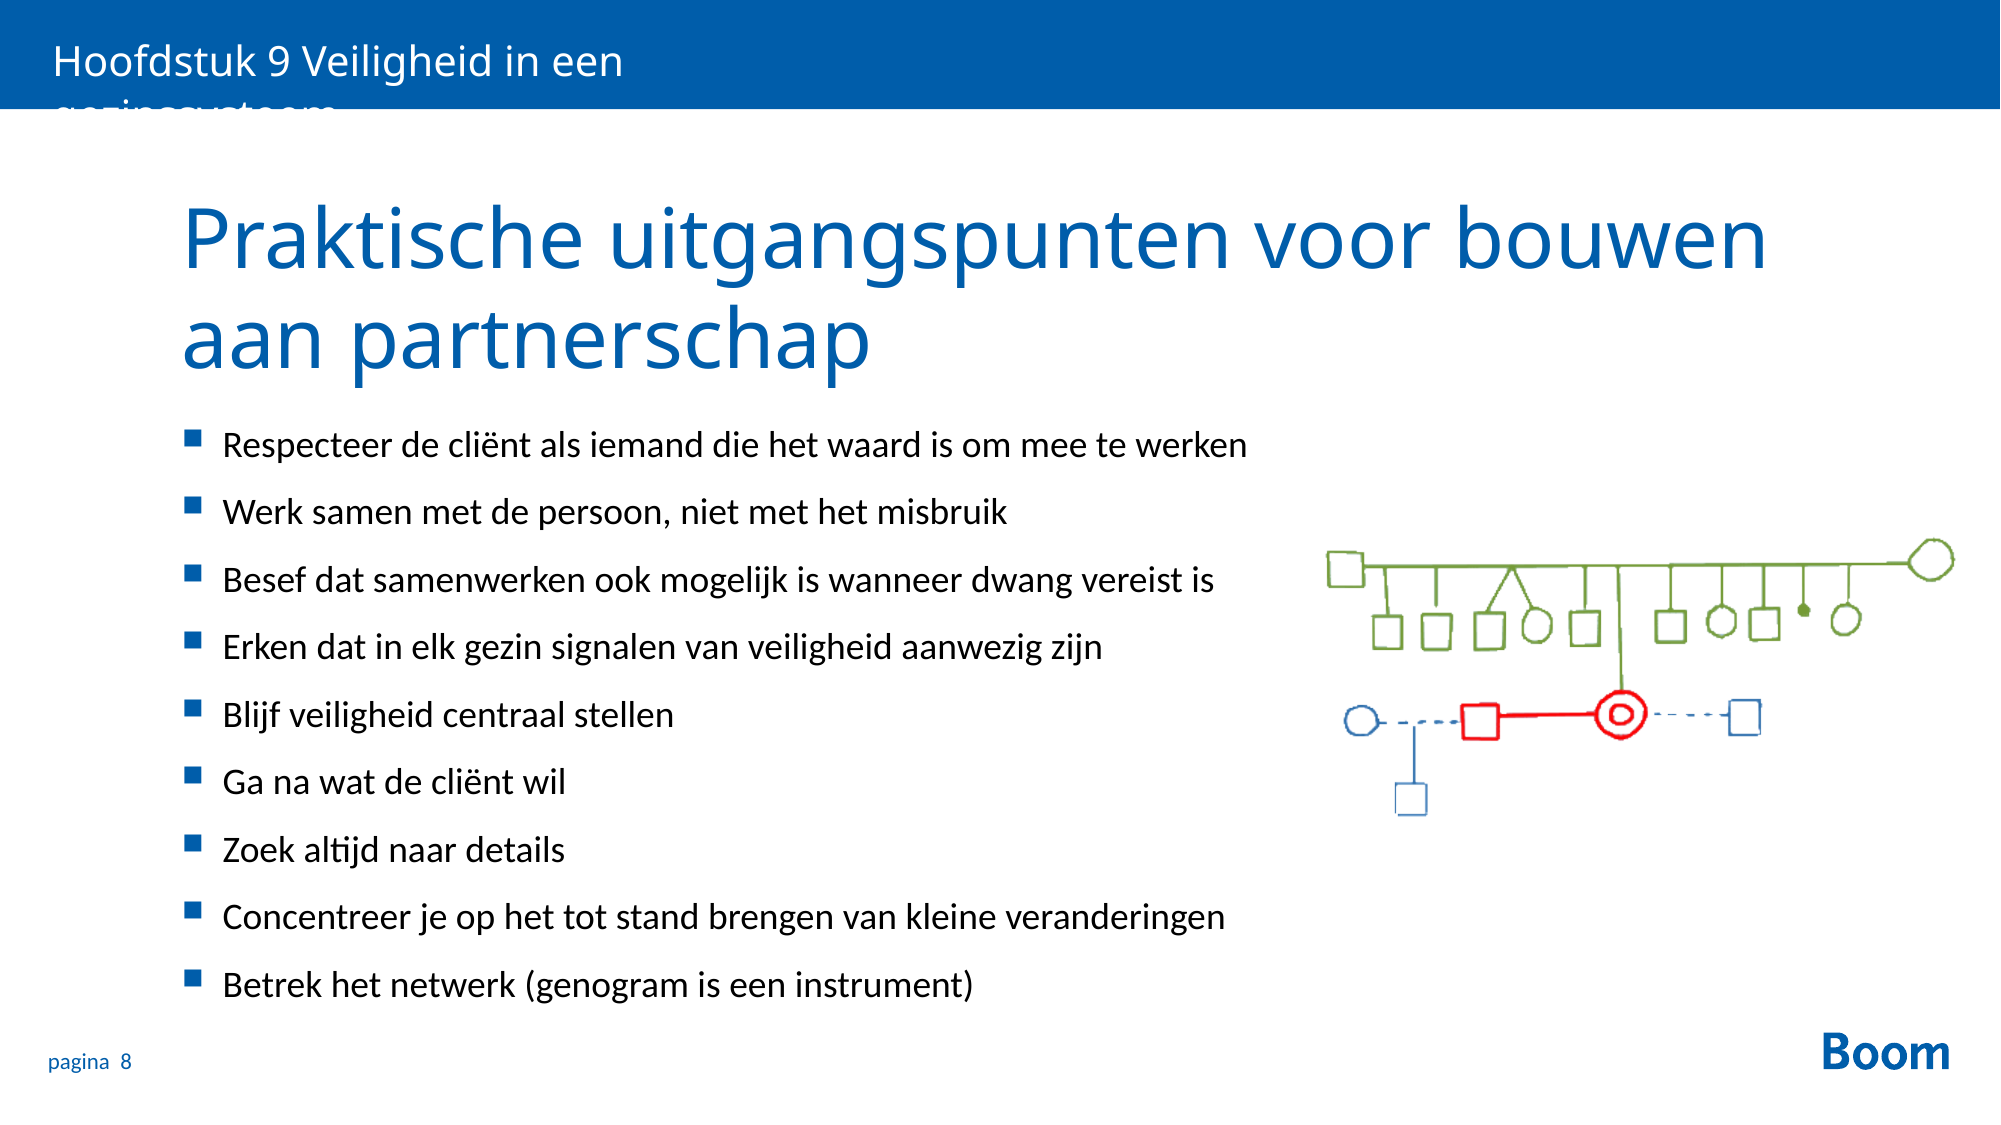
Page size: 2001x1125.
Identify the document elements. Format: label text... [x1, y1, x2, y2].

list Respecteer de cliënt als iemand die het waard is om mee te werken Werk samen met de persoon, niet met het misbruik Besef dat samenwerken ook mogelijk is wanneer dwang vereist is Erken dat in elk gezin signalen van veiligheid aanwezig zijn Blijf veiligheid centraal stellen Ga na wat de cliënt wil Zoek altijd naar details Concentreer je op het tot stand brengen van kleine veranderingen Betrek het netwerk (genogram is een instrument) [181, 397, 1895, 980]
title Praktische uitgangspunten voor bouwen aan partnerschap [181, 165, 1895, 386]
list Hoofdstuk 9 Veiligheid in een gezinssysteem [52, 30, 882, 90]
picture [1318, 531, 1962, 823]
slide_number pagina 8 [47, 1030, 261, 1091]
